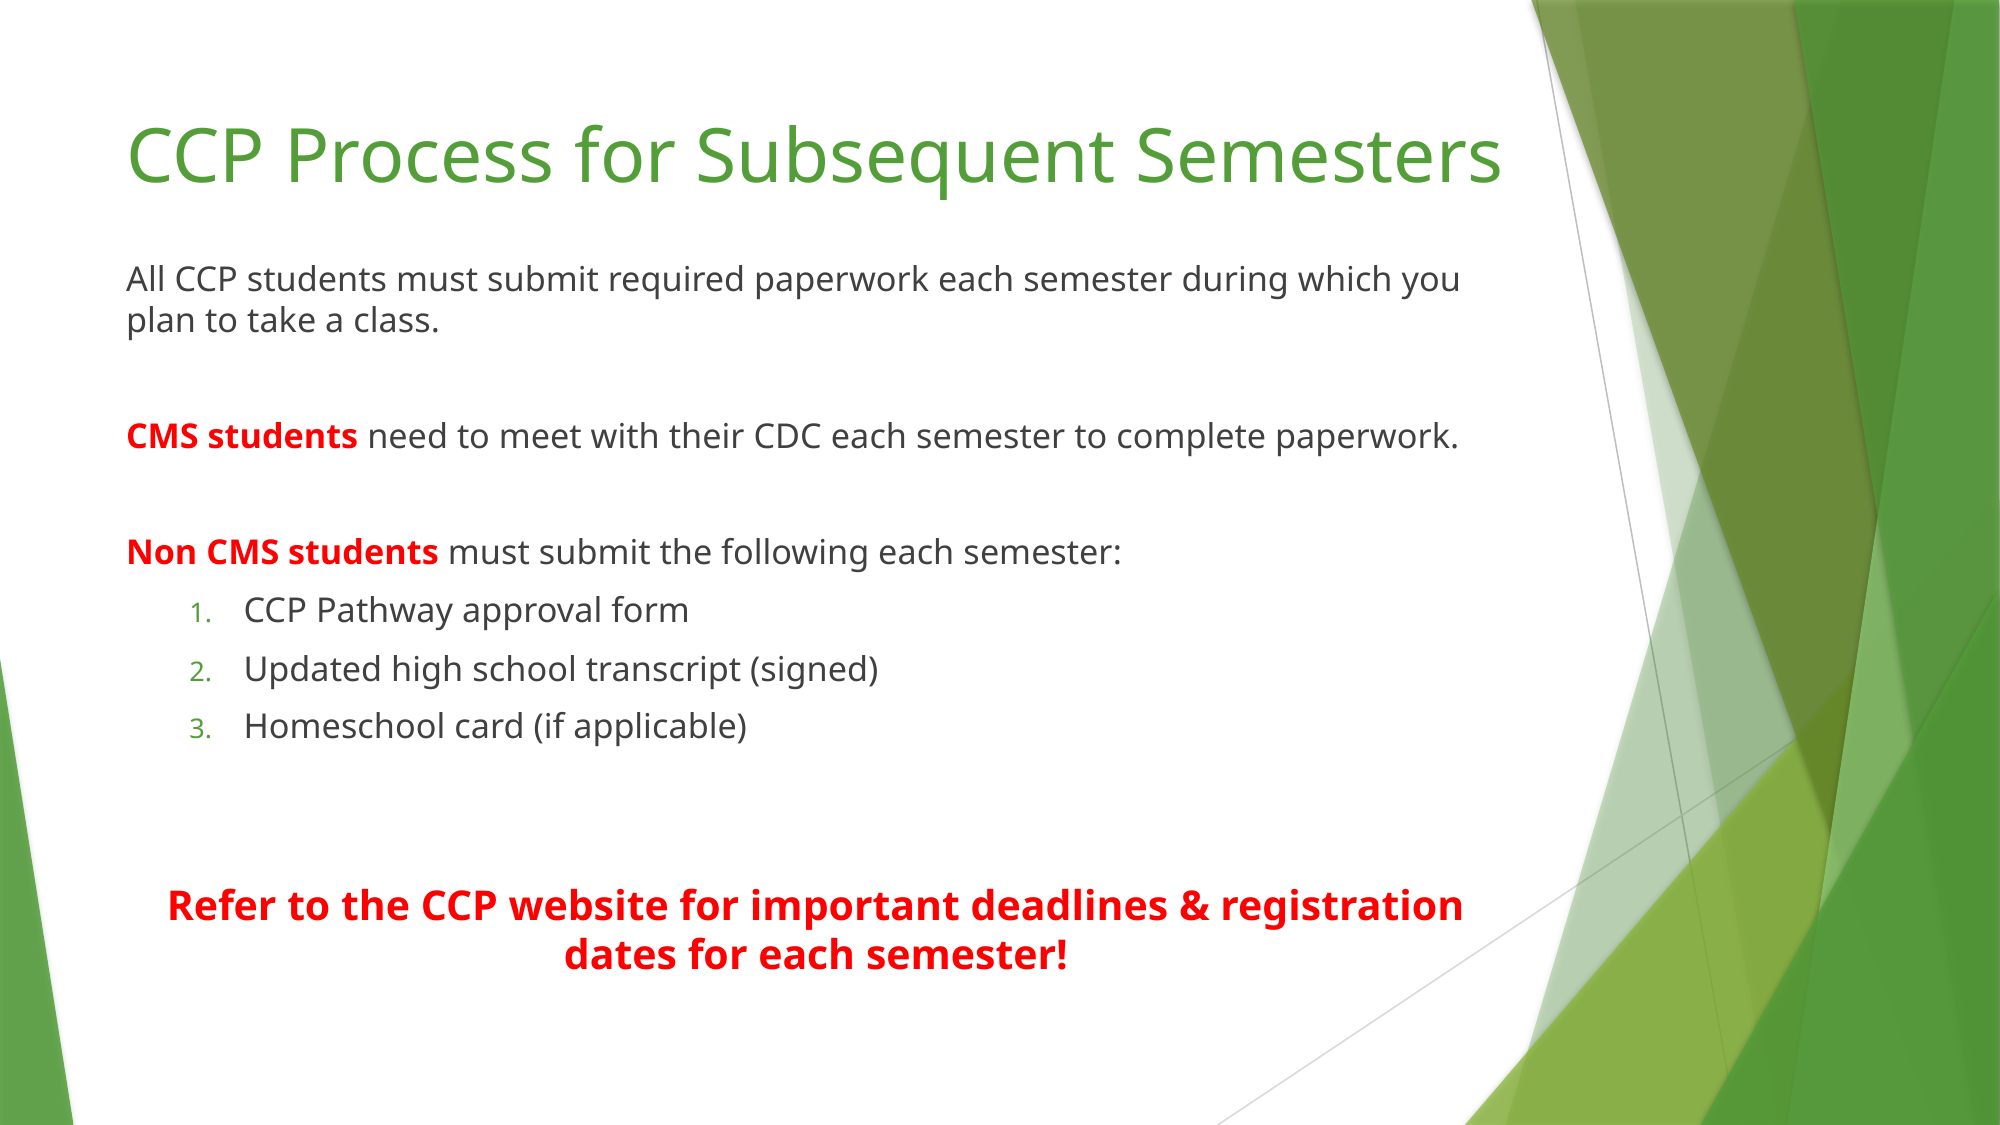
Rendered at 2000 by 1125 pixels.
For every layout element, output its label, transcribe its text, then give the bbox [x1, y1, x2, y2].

title CCP Process for Subsequent Semesters [111, 99, 1521, 249]
list All CCP students must submit required paperwork each semester during which you plan to take a class. CMS students need to meet with their CDC each semester to complete paperwork. Non CMS students must submit the following each semester: CCP Pathway approval form Updated high school transcript (signed) Homeschool card (if applicable) Refer to the CCP website for important deadlines & registration dates for each semester! [111, 249, 1521, 991]
